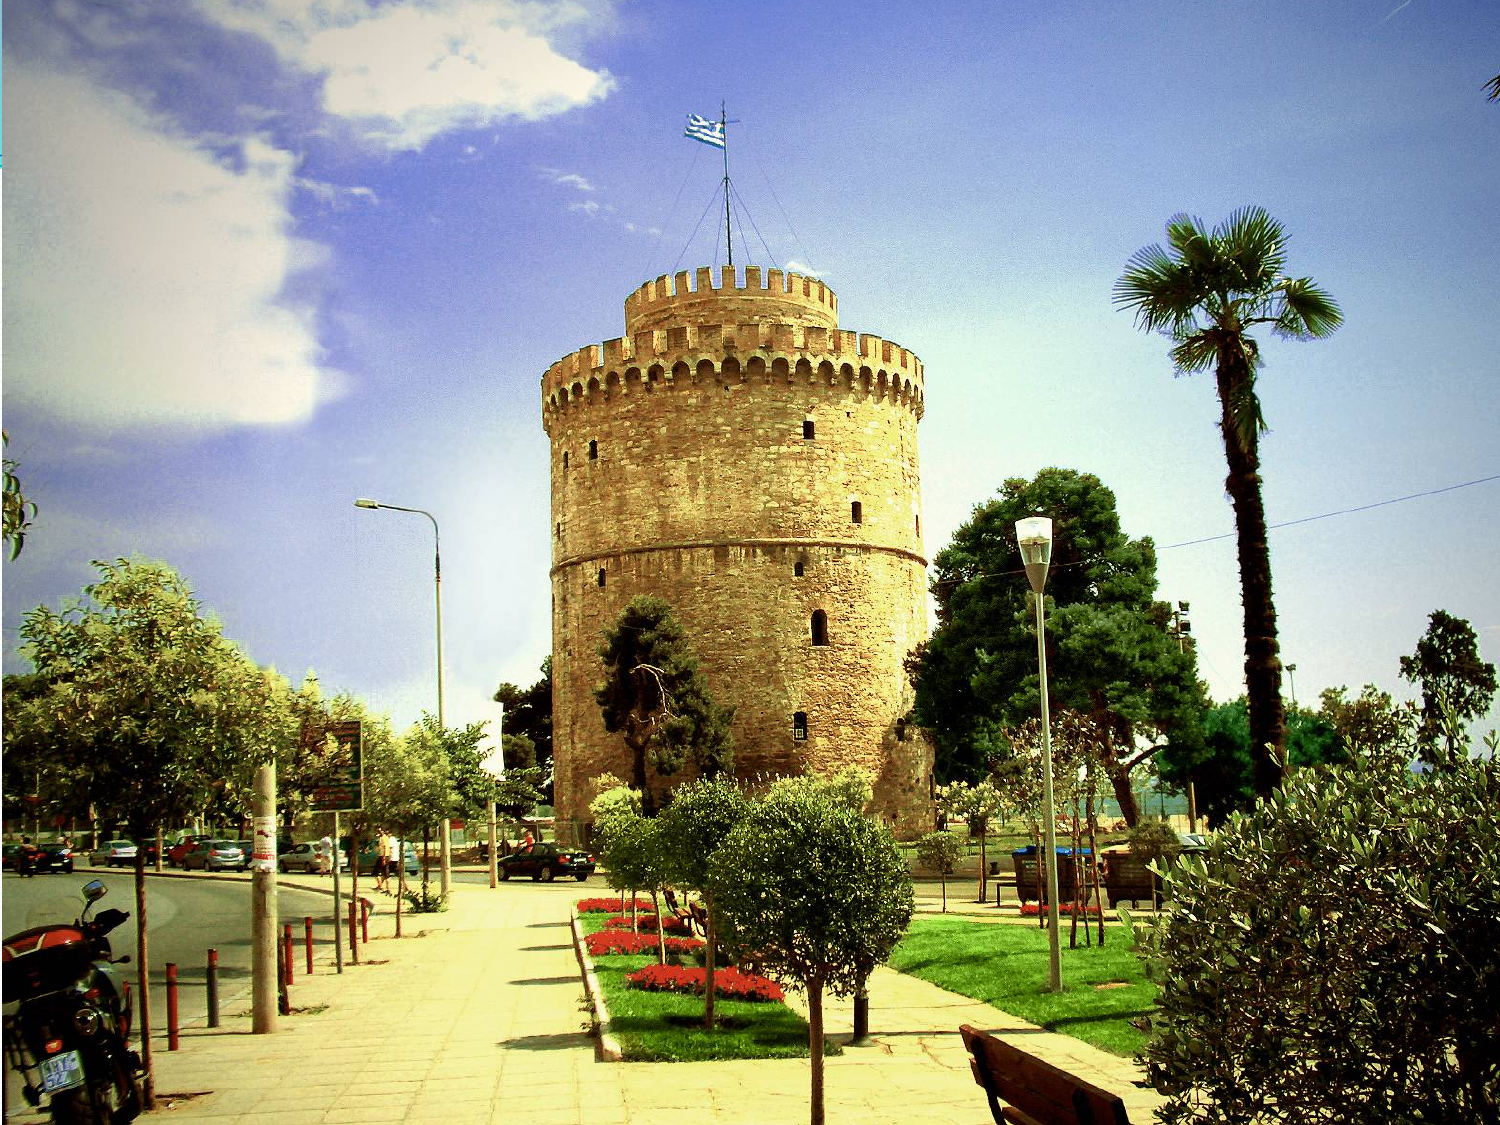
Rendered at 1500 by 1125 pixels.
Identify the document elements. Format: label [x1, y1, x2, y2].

list [2, 0, 1500, 1125]
